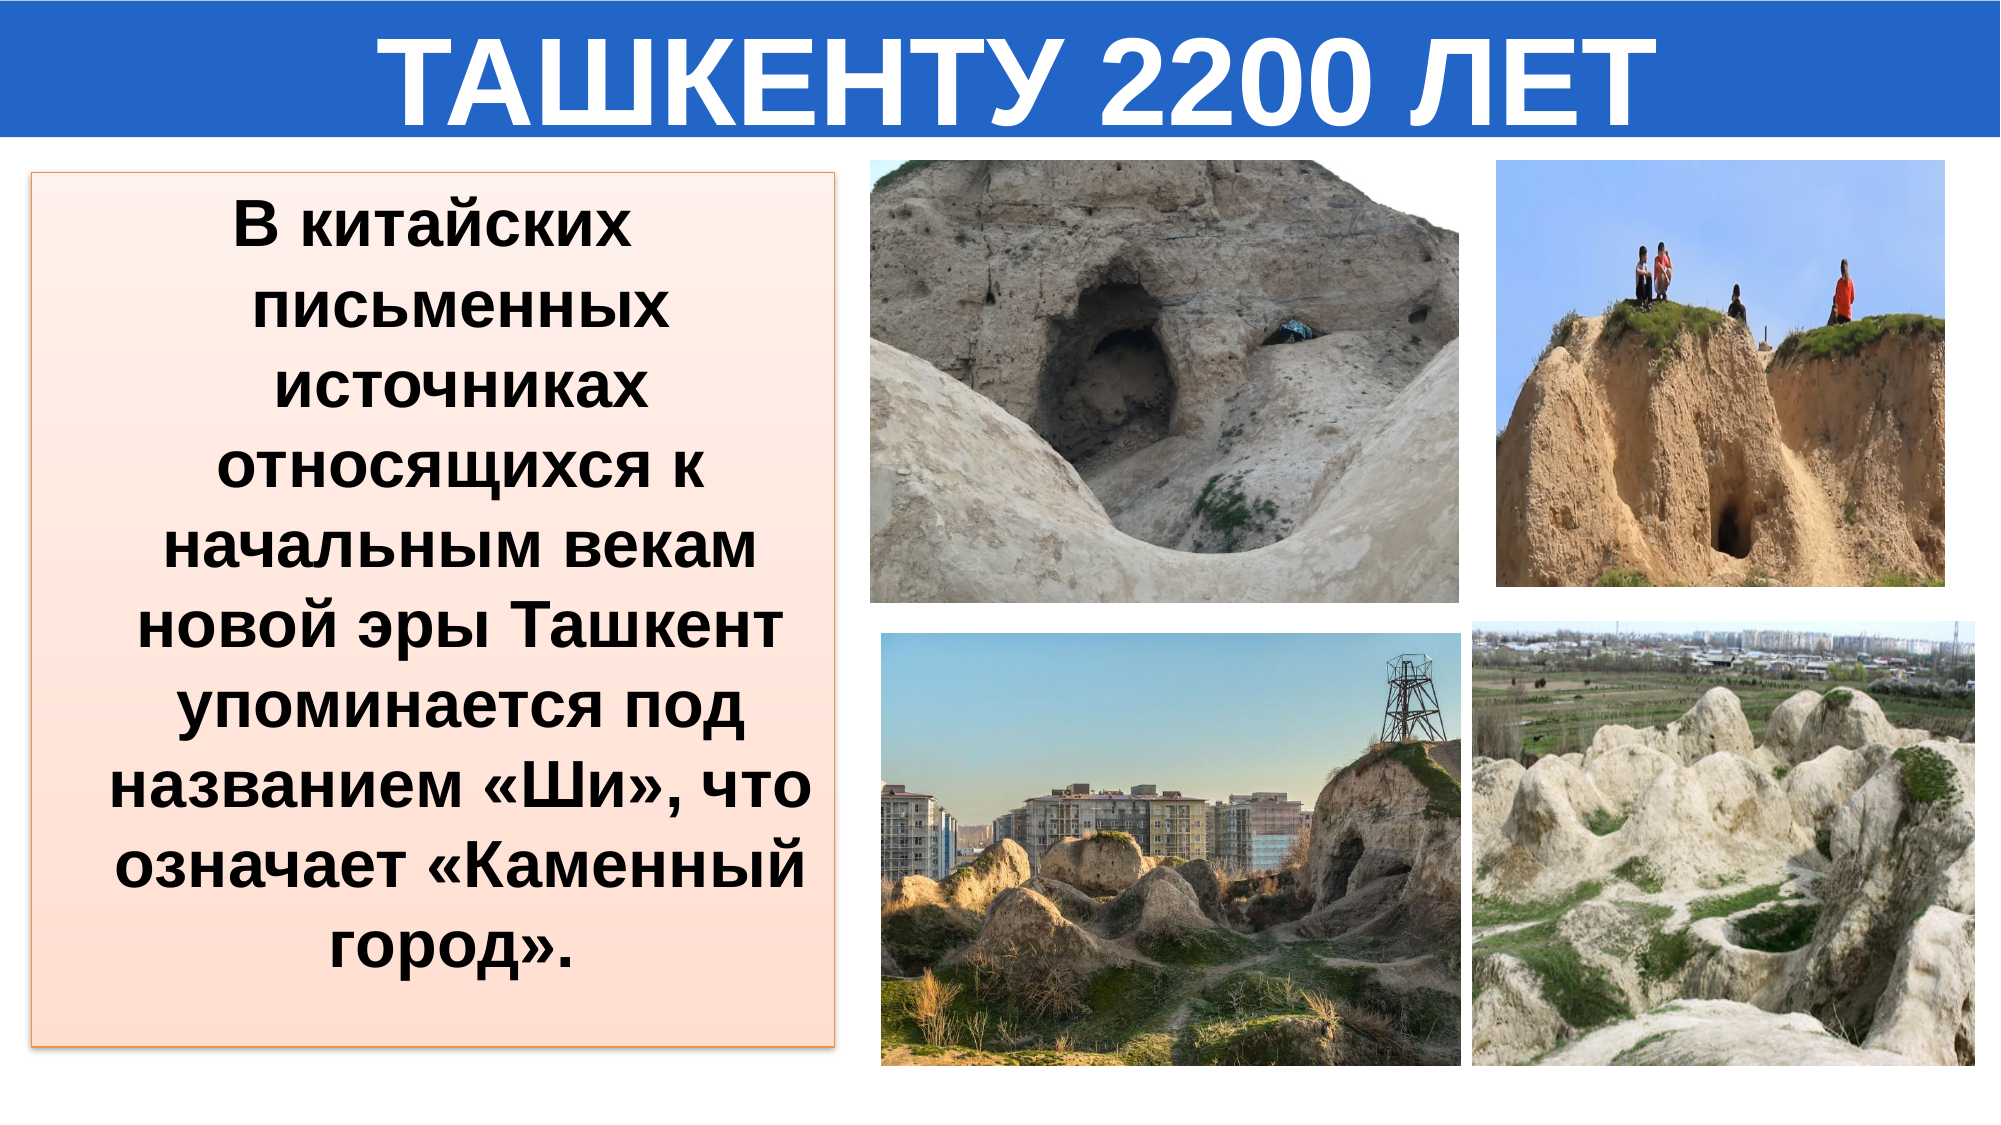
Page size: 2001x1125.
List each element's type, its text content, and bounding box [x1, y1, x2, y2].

list В китайских письменных источниках относящихся к начальным векам новой эры Ташкент упоминается под названием «Ши», что означает «Каменный город». [31, 172, 835, 1048]
text_box ТАШКЕНТУ 2200 ЛЕТ [0, 0, 2000, 138]
picture [881, 633, 1461, 1066]
picture [1495, 160, 1946, 587]
picture [1472, 621, 1975, 1067]
picture [869, 160, 1459, 603]
